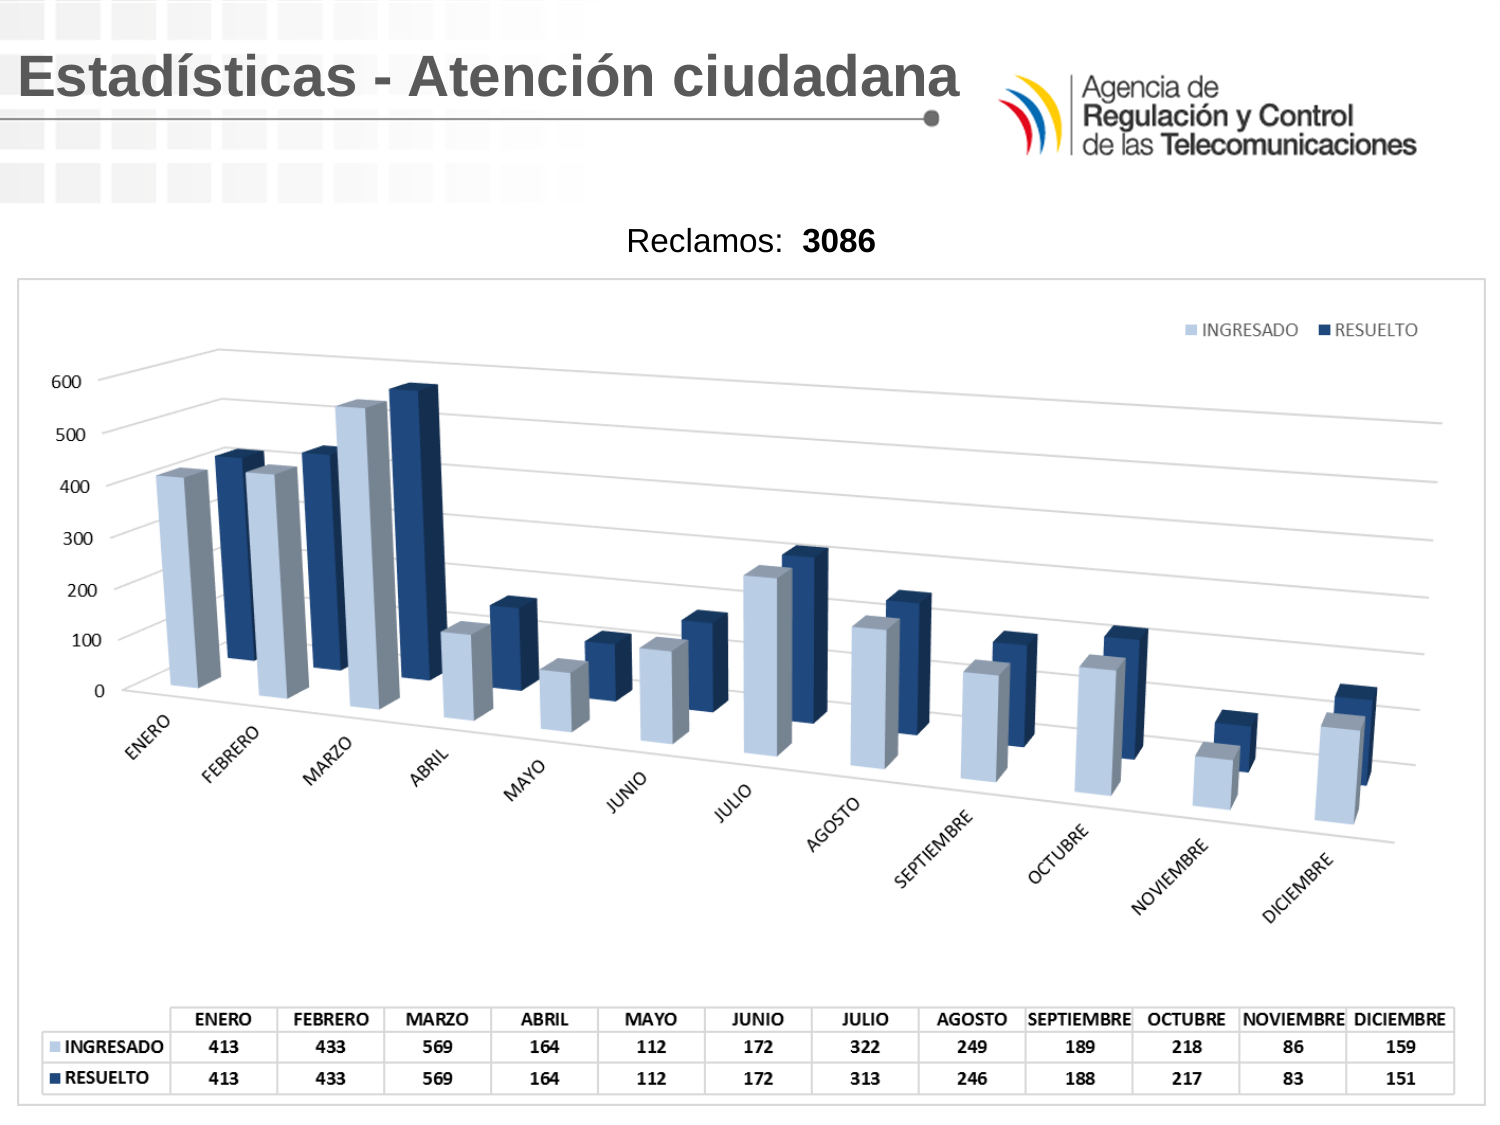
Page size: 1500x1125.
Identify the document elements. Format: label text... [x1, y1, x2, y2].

text_box Estadísticas - Atención ciudadana [2, 30, 1010, 116]
picture [0, 0, 1500, 1125]
text_box Reclamos: 3086 [17, 210, 1486, 268]
